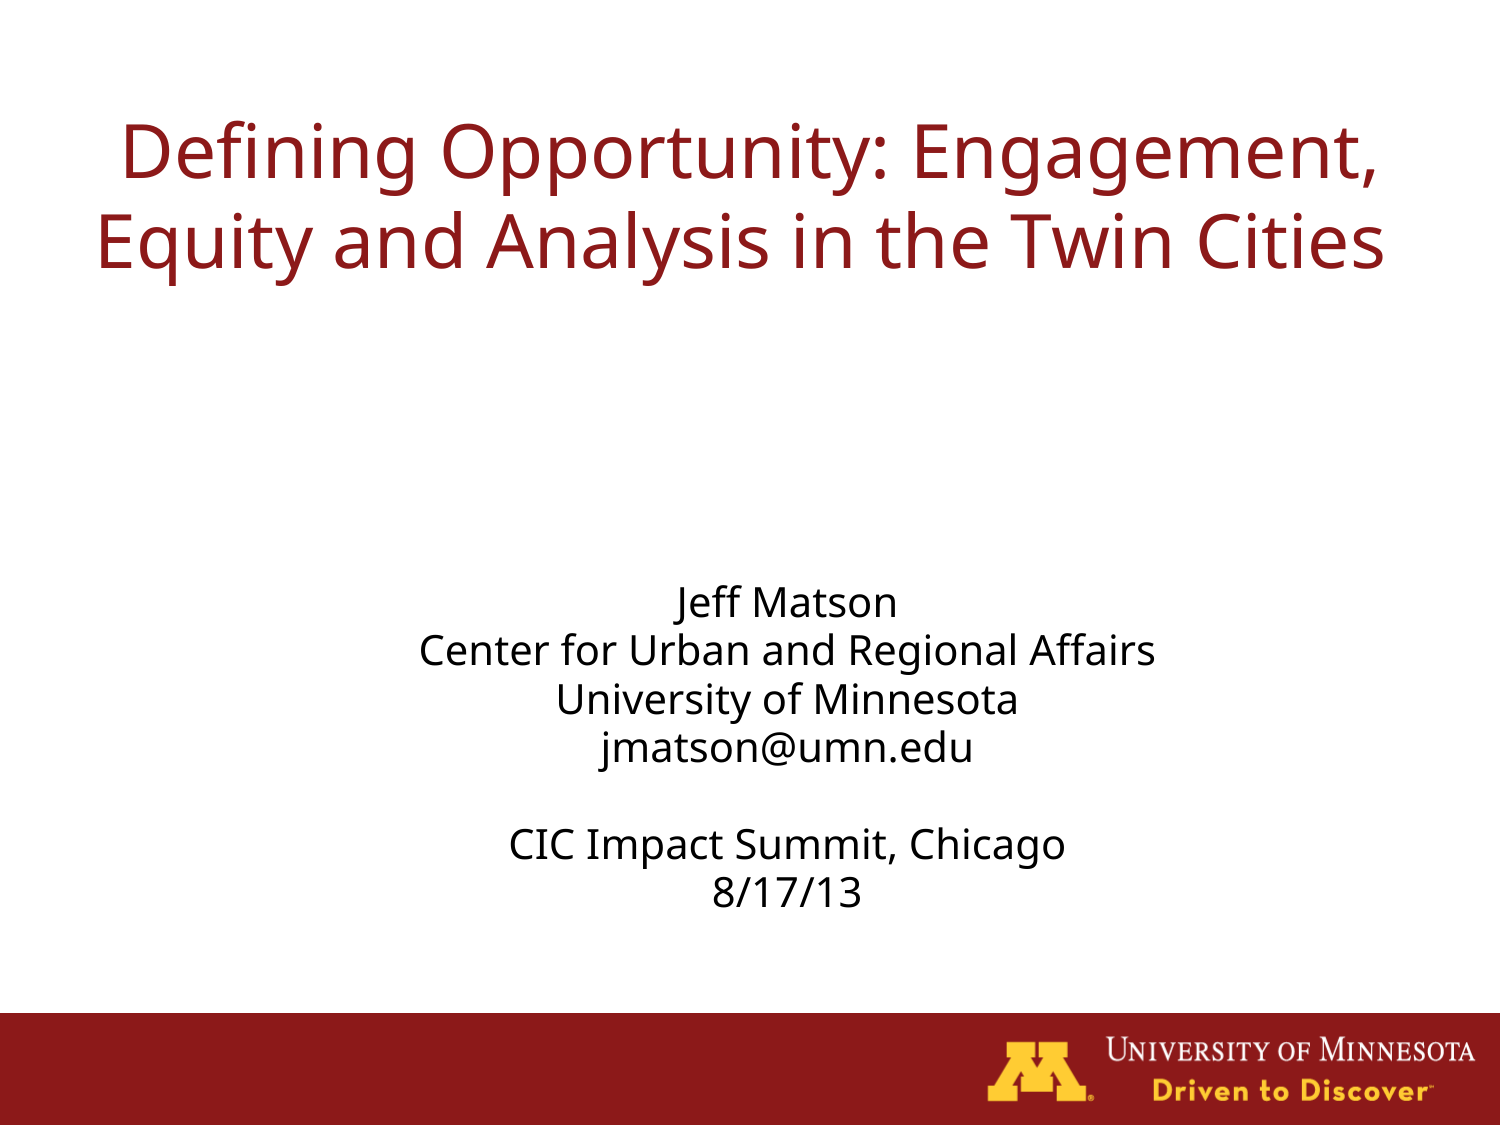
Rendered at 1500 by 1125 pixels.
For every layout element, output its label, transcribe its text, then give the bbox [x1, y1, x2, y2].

picture [0, 1013, 1500, 1125]
list Jeff Matson Center for Urban and Regional Affairs University of Minnesota jmatson@umn.edu CIC Impact Summit, Chicago 8/17/13 [49, 412, 1451, 1001]
title Defining Opportunity: Engagement, Equity and Analysis in the Twin Cities [49, 99, 1452, 288]
